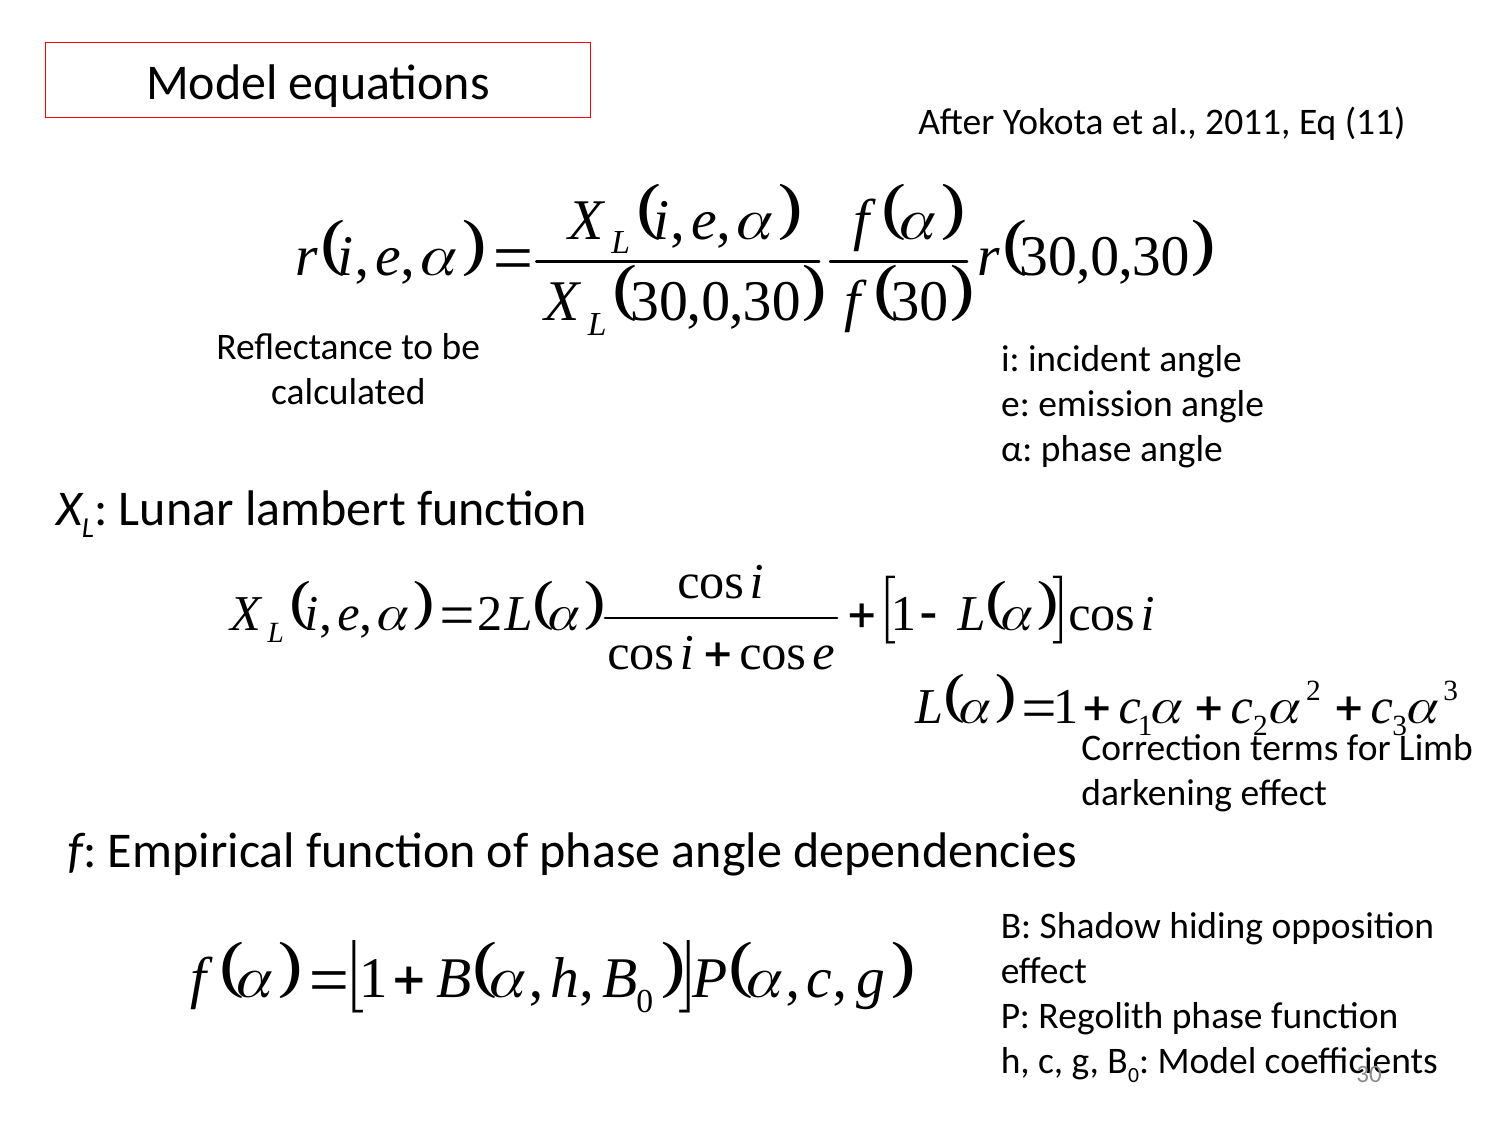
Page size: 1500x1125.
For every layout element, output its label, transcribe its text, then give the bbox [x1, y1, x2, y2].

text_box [905, 668, 1468, 749]
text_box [171, 940, 916, 1027]
text_box f: Empirical function of phase angle dependencies [53, 810, 1370, 886]
text_box After Yokota et al., 2011, Eq (11) [903, 89, 1424, 150]
text_box Correction terms for Limb darkening effect [1066, 715, 1495, 821]
slide_number 30 [1059, 1042, 1397, 1103]
text_box XL: Lunar lambert function [41, 467, 768, 551]
text_box B: Shadow hiding opposition effect P: Regolith phase function h, c, g, B0: Model coefficients [986, 893, 1500, 1095]
text_box Reflectance to be calculated [147, 314, 550, 420]
text_box i: incident angle e: emission angle α: phase angle [986, 326, 1412, 476]
text_box Model equations [45, 42, 591, 118]
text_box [218, 550, 1166, 681]
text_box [286, 184, 1215, 348]
